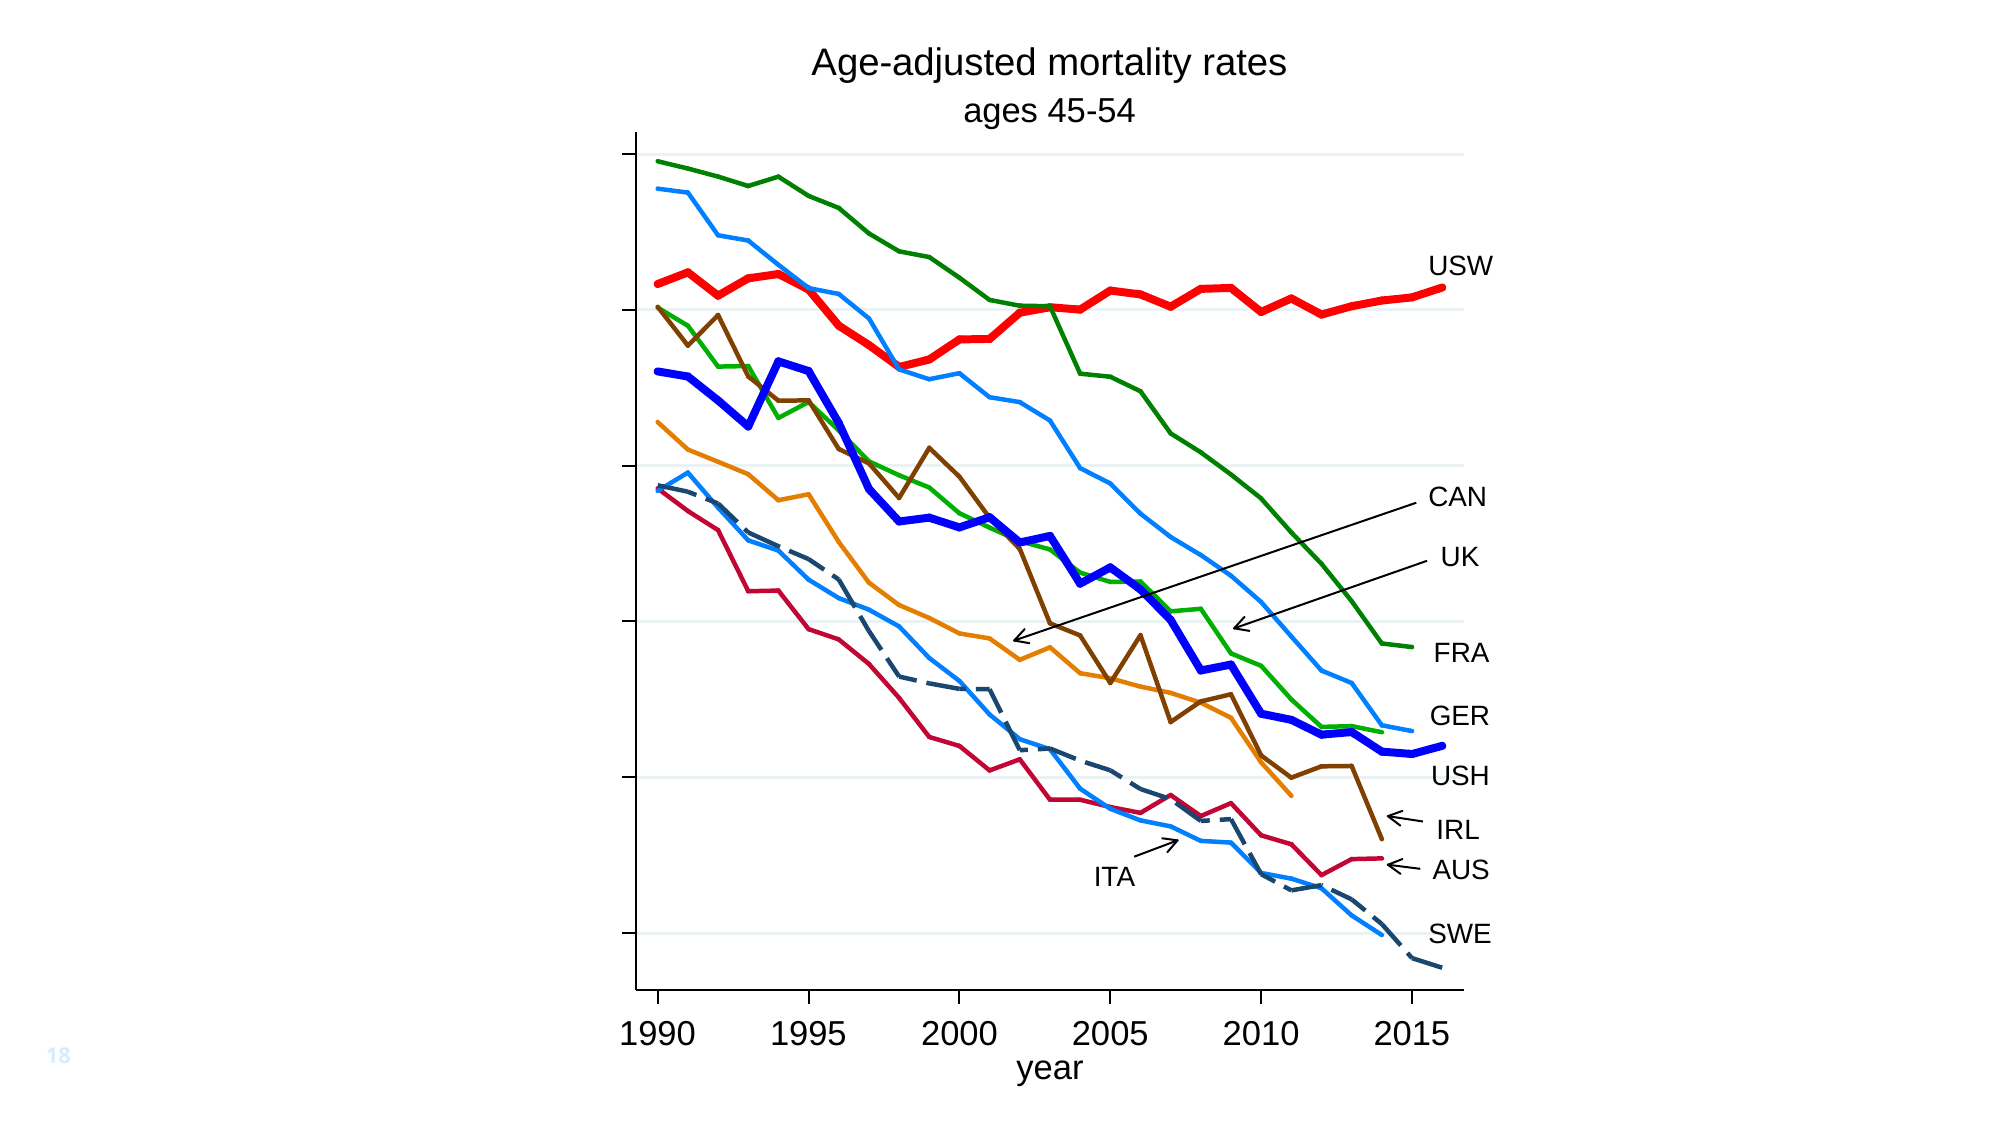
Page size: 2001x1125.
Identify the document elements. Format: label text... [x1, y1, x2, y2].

picture [499, 0, 1501, 1125]
slide_number 18 [0, 1025, 117, 1088]
